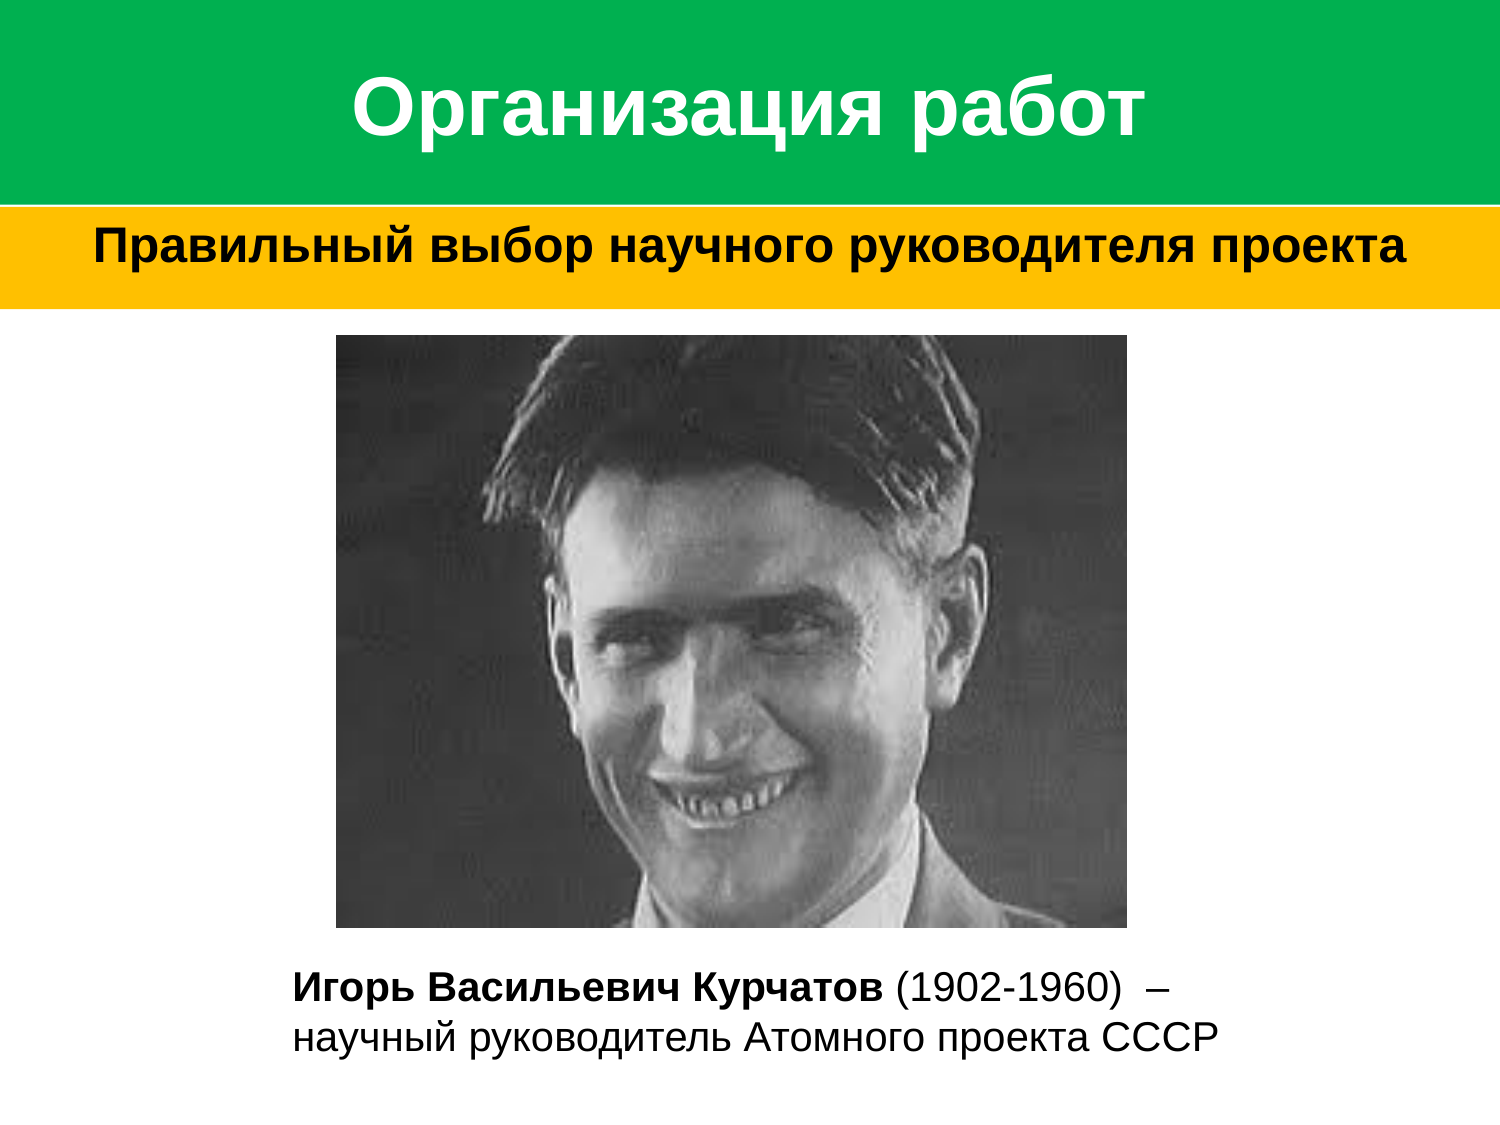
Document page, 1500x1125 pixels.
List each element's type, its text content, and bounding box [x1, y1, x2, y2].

text_box Игорь Васильевич Курчатов (1902-1960) – научный руководитель Атомного проекта СССР [277, 952, 1294, 1068]
picture [336, 334, 1127, 928]
text_box Правильный выбор научного руководителя проекта [0, 206, 1500, 310]
text_box Организация работ [0, 0, 1500, 205]
